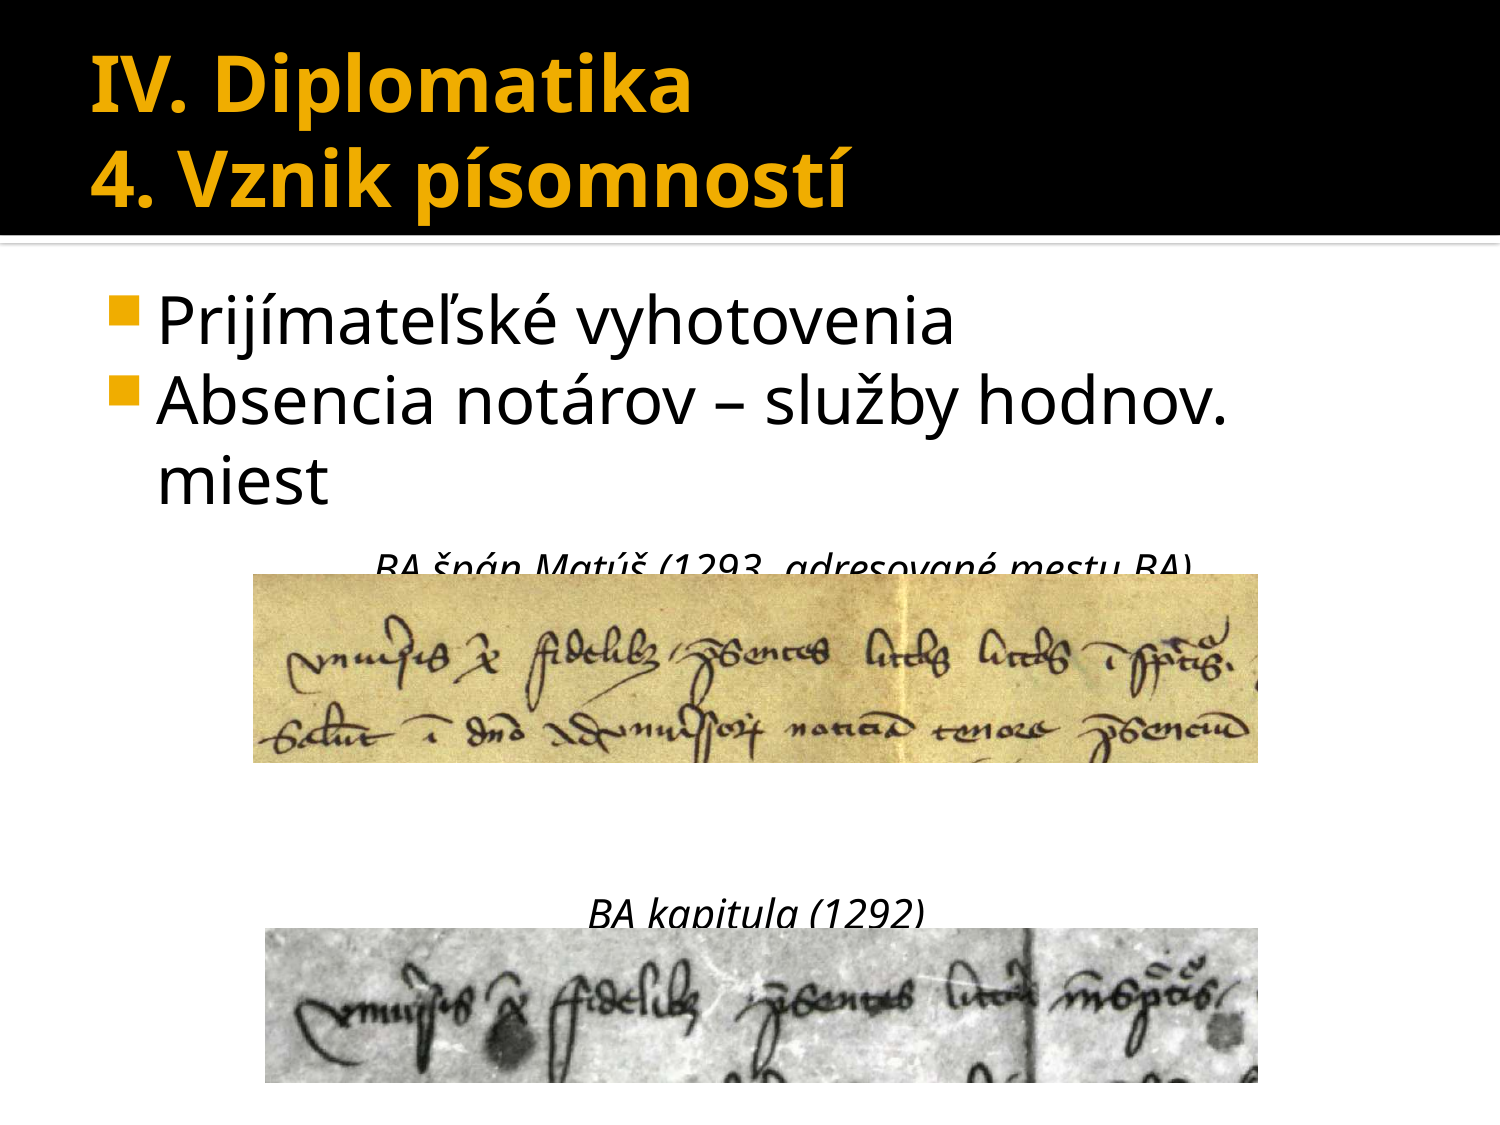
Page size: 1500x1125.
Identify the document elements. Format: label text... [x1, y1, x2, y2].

title IV. Diplomatika 4. Vznik písomností [75, 25, 1425, 231]
picture [265, 928, 1258, 1083]
list Prijímateľské vyhotovenia Absencia notárov – služby hodnov. miest BA špán Matúš (1293, adresované mestu BA) BA kapitula (1292) [75, 262, 1425, 1125]
picture [253, 574, 1258, 763]
